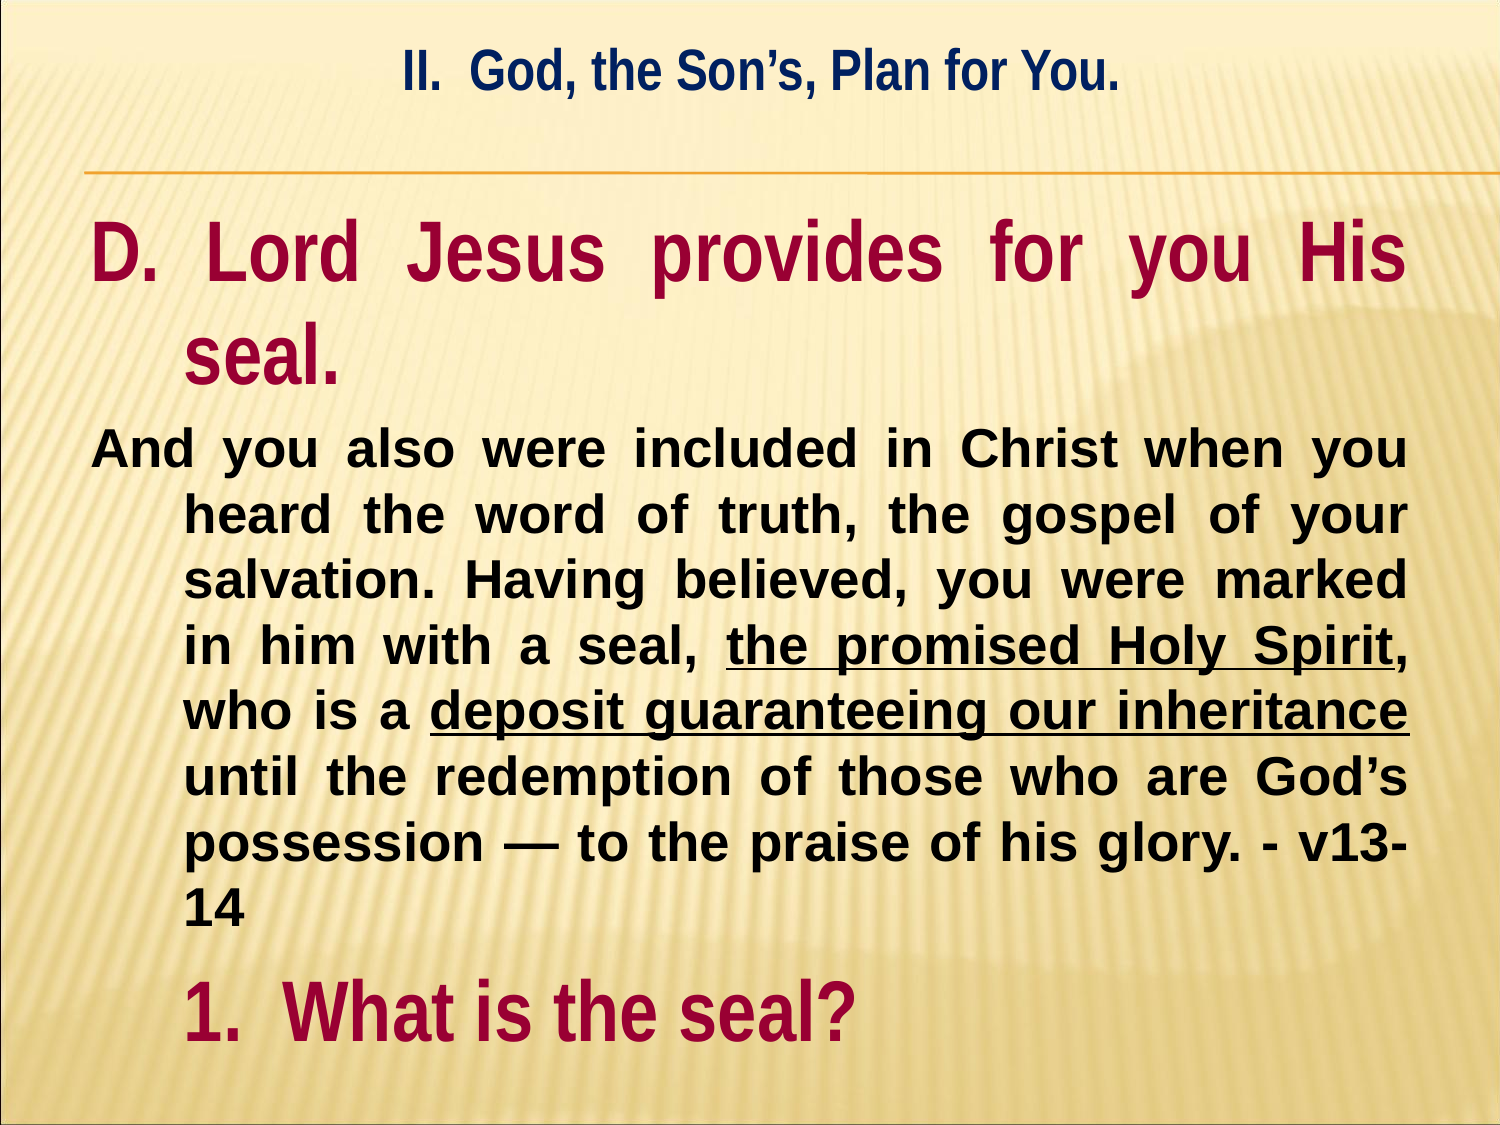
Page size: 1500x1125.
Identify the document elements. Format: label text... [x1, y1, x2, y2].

text_box II. God, the Son’s, Plan for You. [124, 24, 1413, 110]
list D. Lord Jesus provides for you His seal. And you also were included in Christ when you heard the word of truth, the gospel of your salvation. Having believed, you were marked in him with a seal, the promised Holy Spirit, who is a deposit guaranteeing our inheritance until the redemption of those who are God’s possession — to the praise of his glory. - v13-14 1. What is the seal? [75, 187, 1425, 1075]
picture [0, 0, 1500, 1125]
